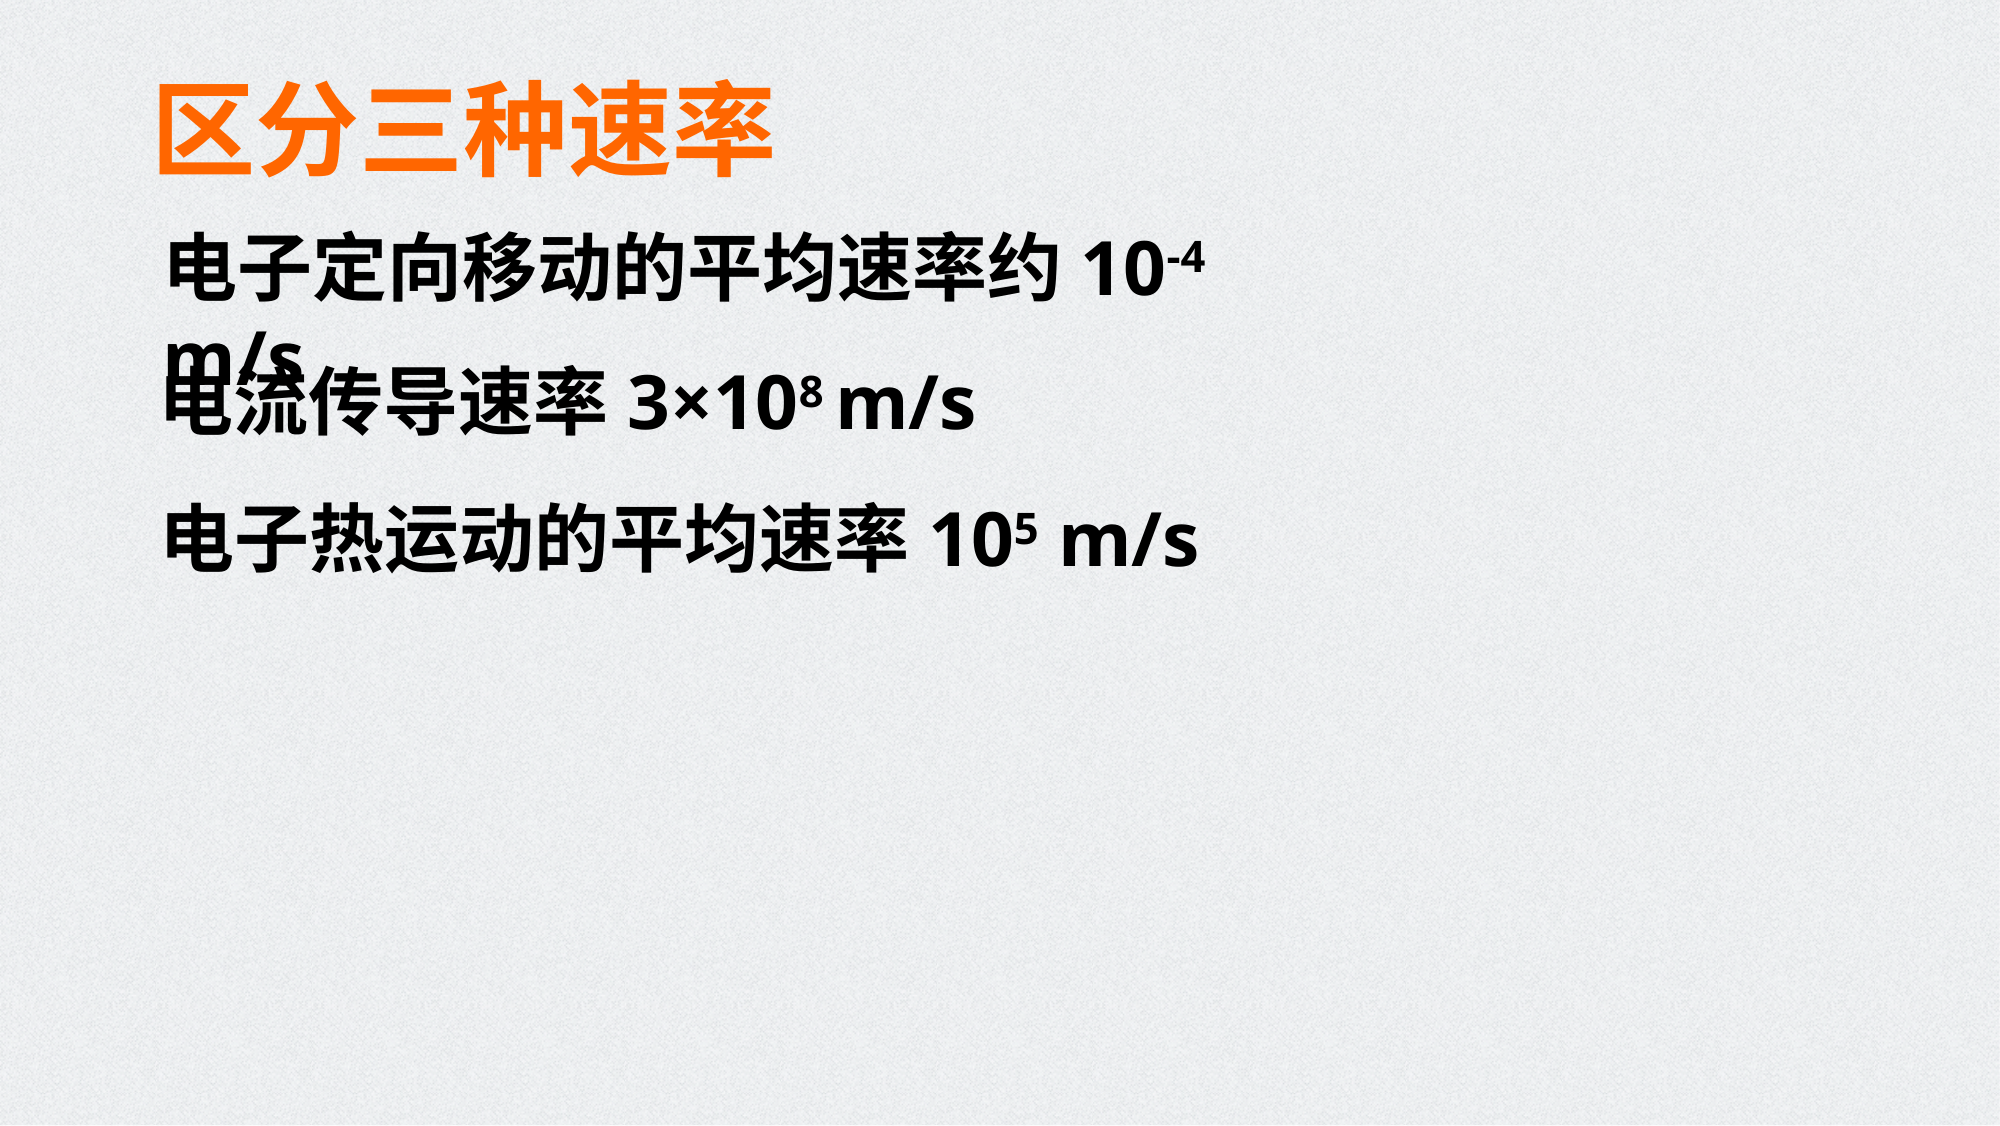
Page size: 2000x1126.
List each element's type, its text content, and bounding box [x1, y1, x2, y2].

text_box 4.标量：遵循算数加减的运算法则 [0, 0, 2000, 1125]
text_box 电子定向移动的平均速率约10-4 m/s [147, 212, 1369, 408]
text_box 电流传导速率3×108 m/s [144, 347, 993, 453]
text_box 区分三种速率 [136, 56, 1365, 193]
text_box 电子热运动的平均速率105 m/s [145, 484, 1235, 590]
